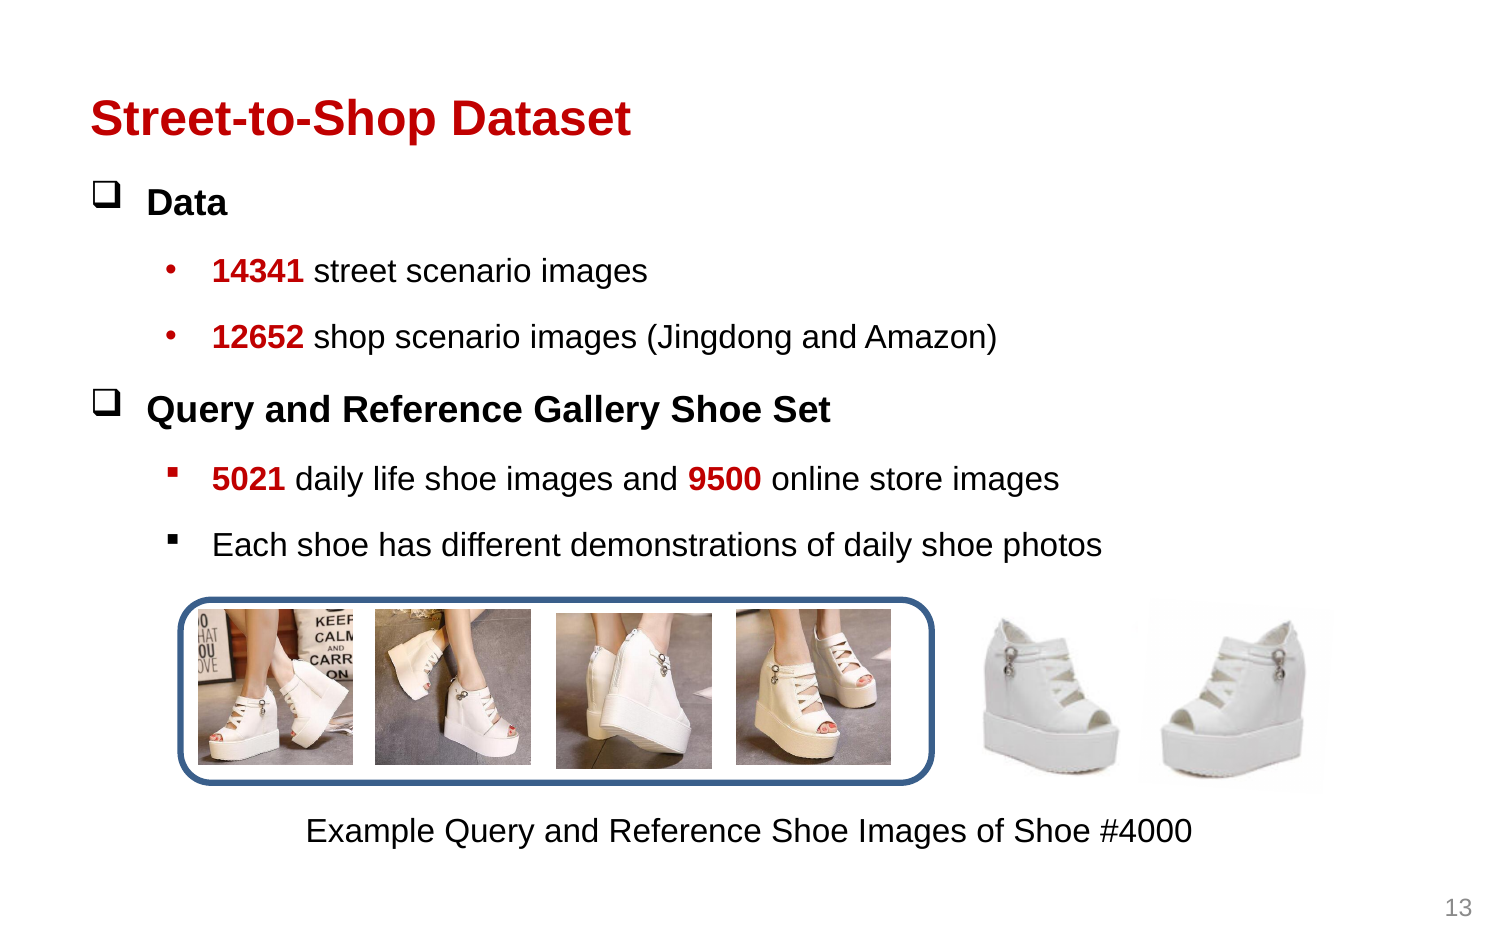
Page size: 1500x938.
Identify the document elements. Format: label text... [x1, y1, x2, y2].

picture [1139, 599, 1333, 793]
title Street-to-Shop Dataset [75, 37, 1425, 169]
text_box Example Query and Reference Shoe Images of Shoe #4000 [290, 801, 1209, 857]
picture [960, 605, 1138, 783]
slide_number 13 [1137, 881, 1488, 932]
list Data 14341 street scenario images 12652 shop scenario images (Jingdong and Amazon) Query and Reference Gallery Shoe Set 5021 daily life shoe images and 9500 online store images Each shoe has different demonstrations of daily shoe photos [75, 169, 1425, 789]
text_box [180, 599, 932, 783]
